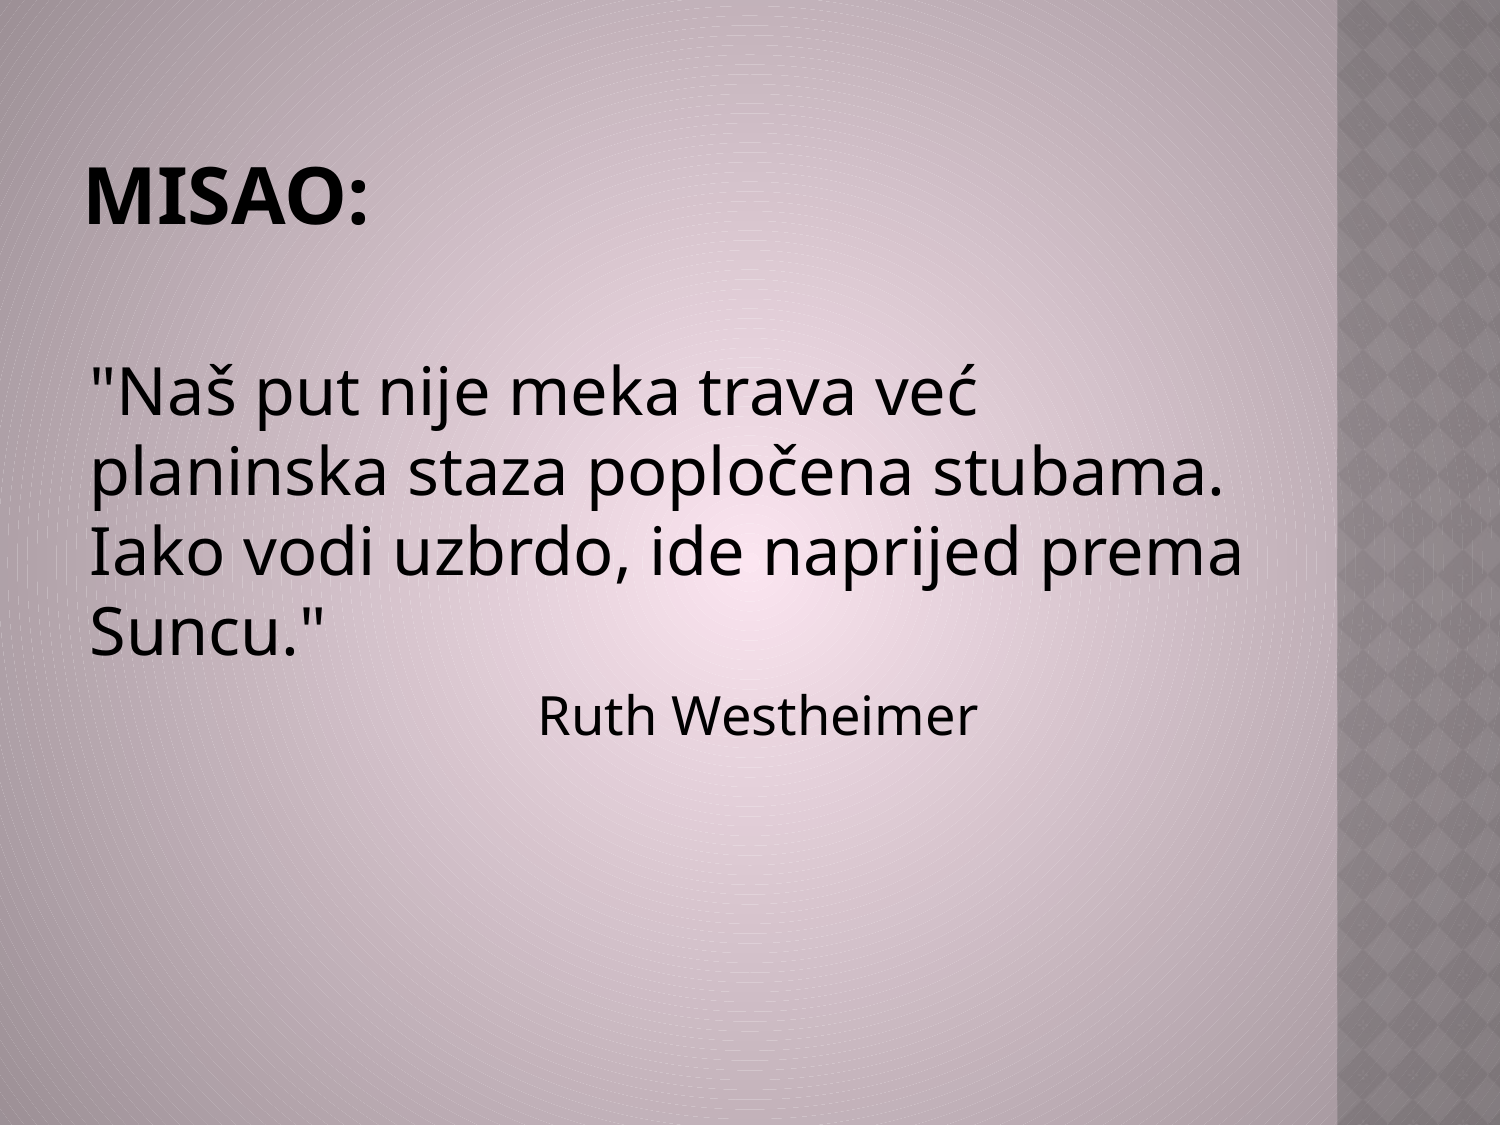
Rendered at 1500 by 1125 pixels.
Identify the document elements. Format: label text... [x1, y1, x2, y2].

list "Naš put nije meka trava već planinska staza popločena stubama. Iako vodi uzbrdo, ide naprijed prema Suncu." Ruth Westheimer [75, 264, 1263, 1059]
title Misao: [75, 52, 1263, 240]
